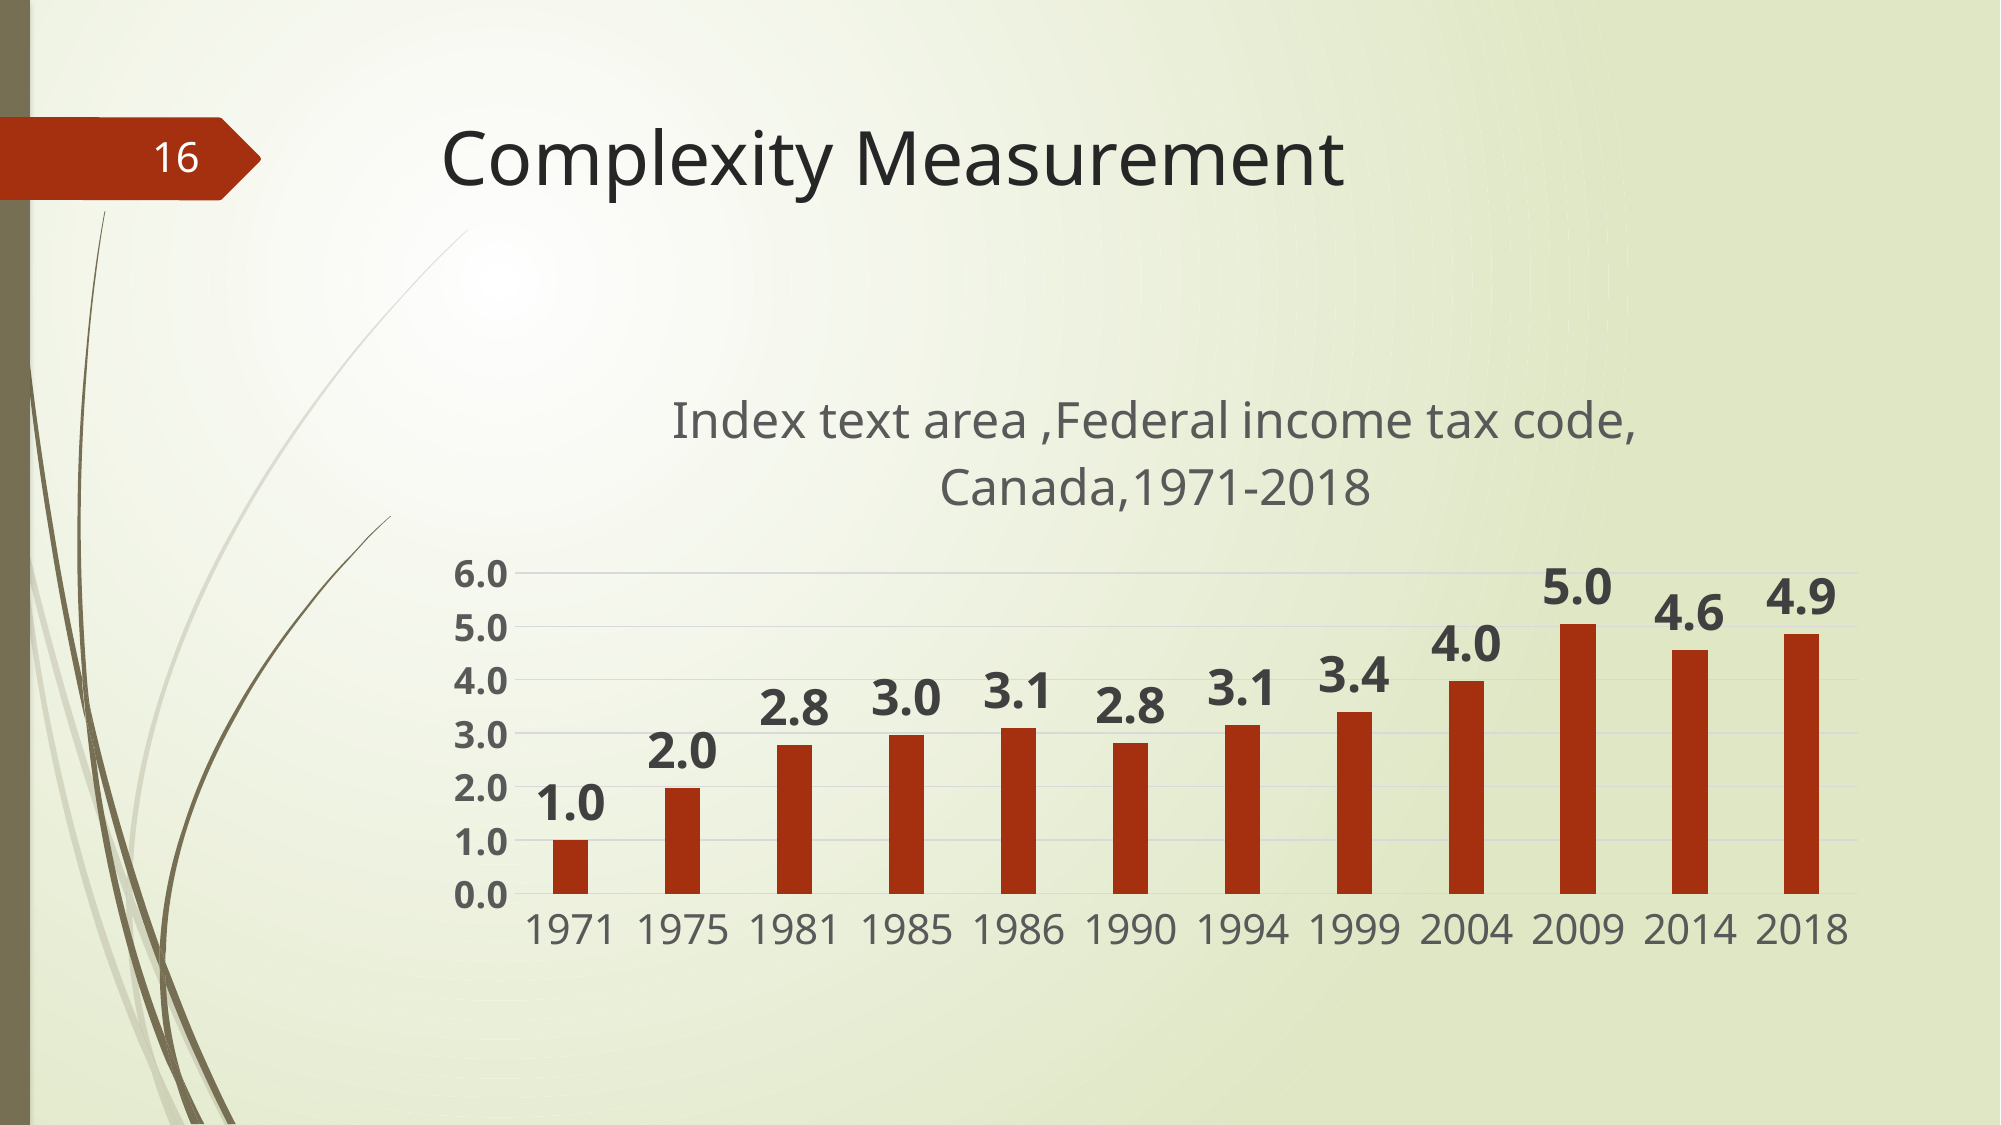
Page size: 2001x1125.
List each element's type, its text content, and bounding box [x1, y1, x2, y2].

title Complexity Measurement [425, 102, 1888, 313]
slide_number 16 [87, 129, 216, 190]
chart [424, 349, 1888, 971]
